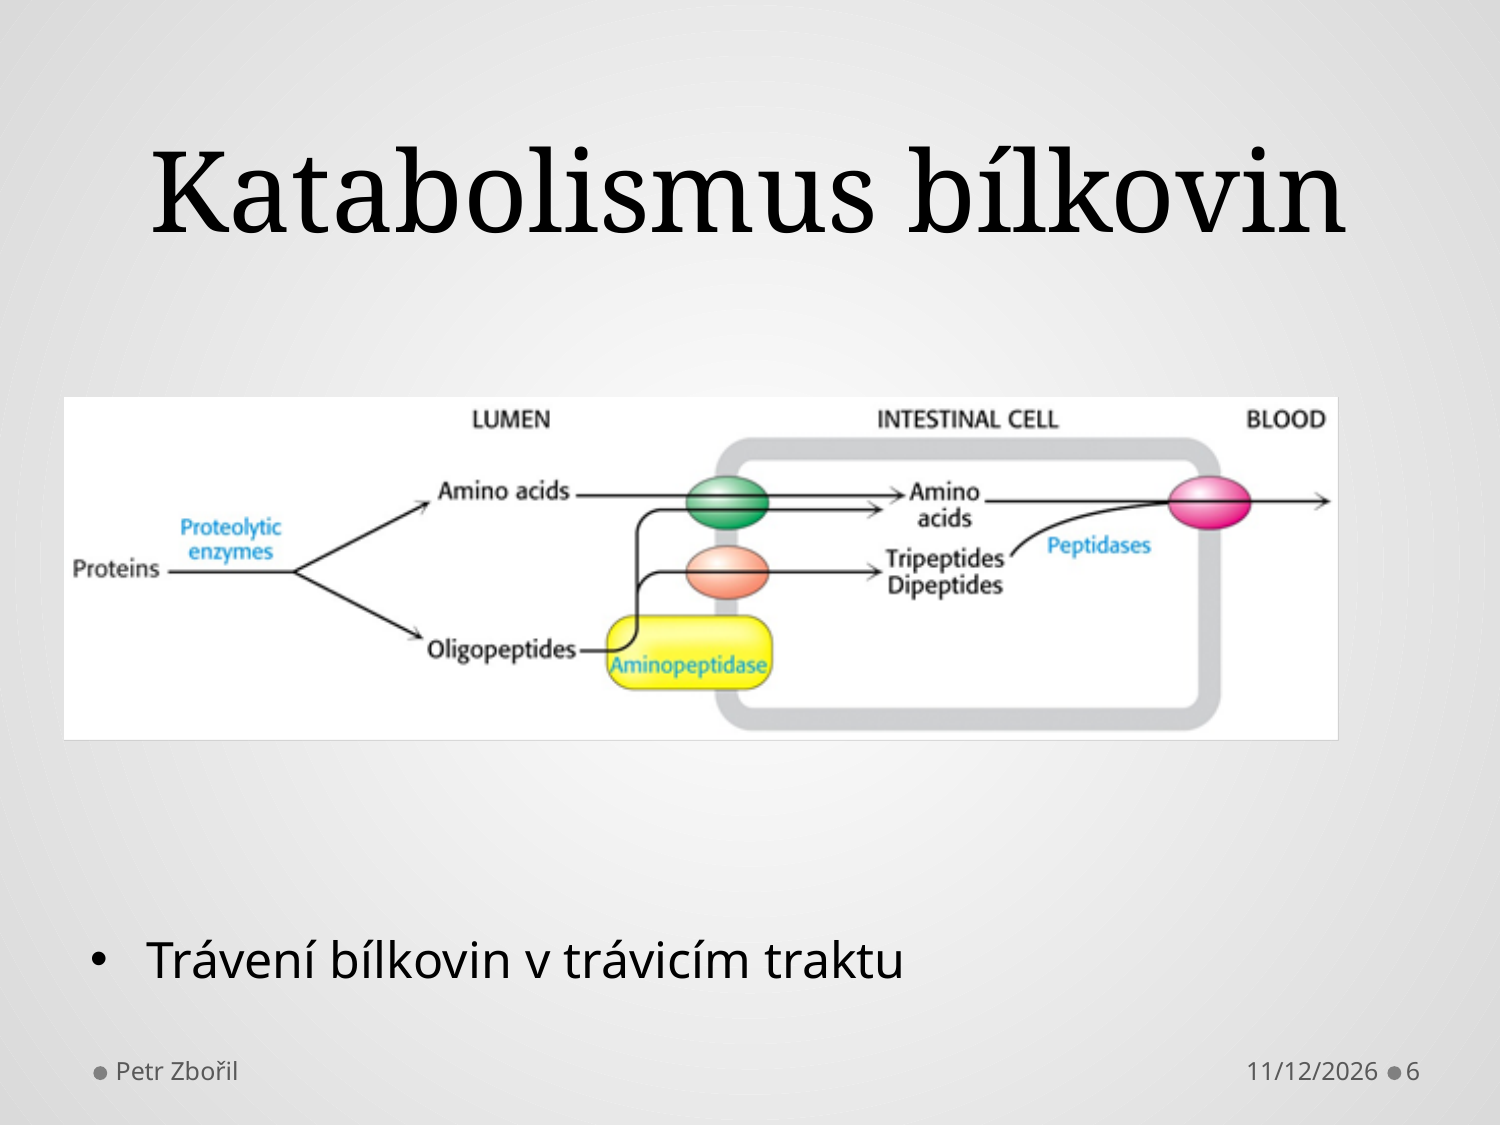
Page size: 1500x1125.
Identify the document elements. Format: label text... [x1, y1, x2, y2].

slide_number 6 [1401, 1042, 1494, 1103]
picture [64, 396, 1341, 743]
list Trávení bílkovin v trávicím traktu [75, 290, 1425, 1005]
title Katabolismus bílkovin [75, 0, 1425, 263]
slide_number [1043, 1042, 1386, 1103]
footer Petr Zbořil [108, 1042, 576, 1103]
